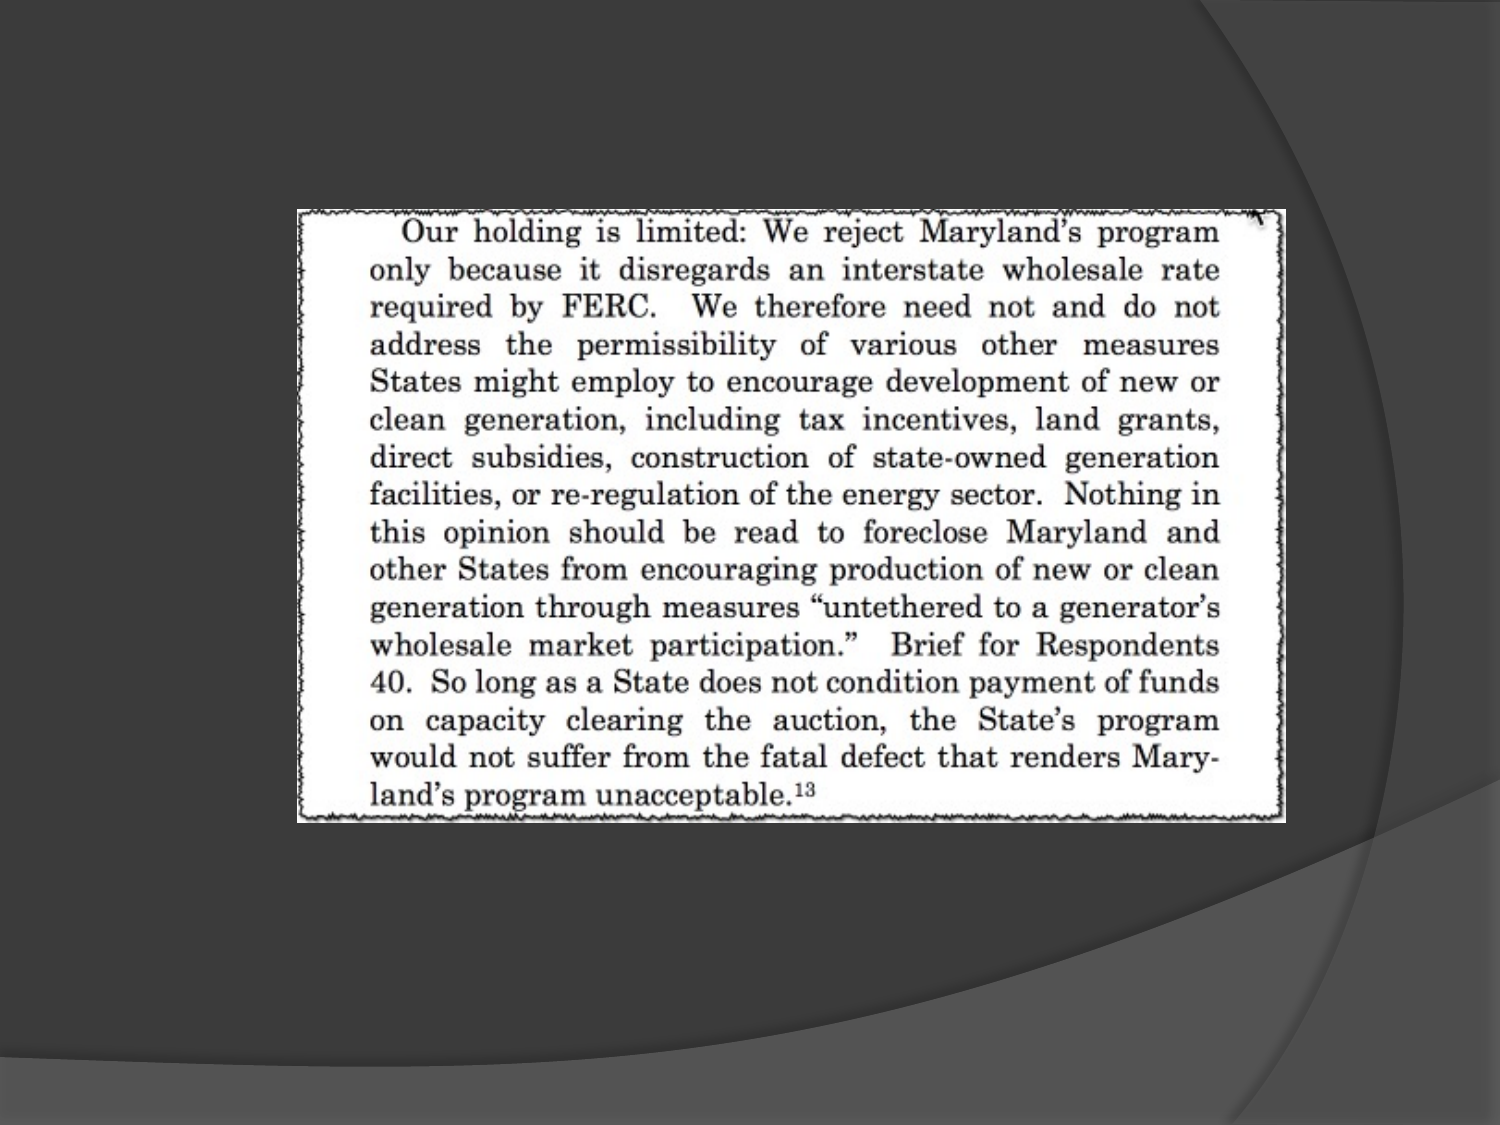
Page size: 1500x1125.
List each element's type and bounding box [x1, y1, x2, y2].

picture [297, 209, 1286, 823]
